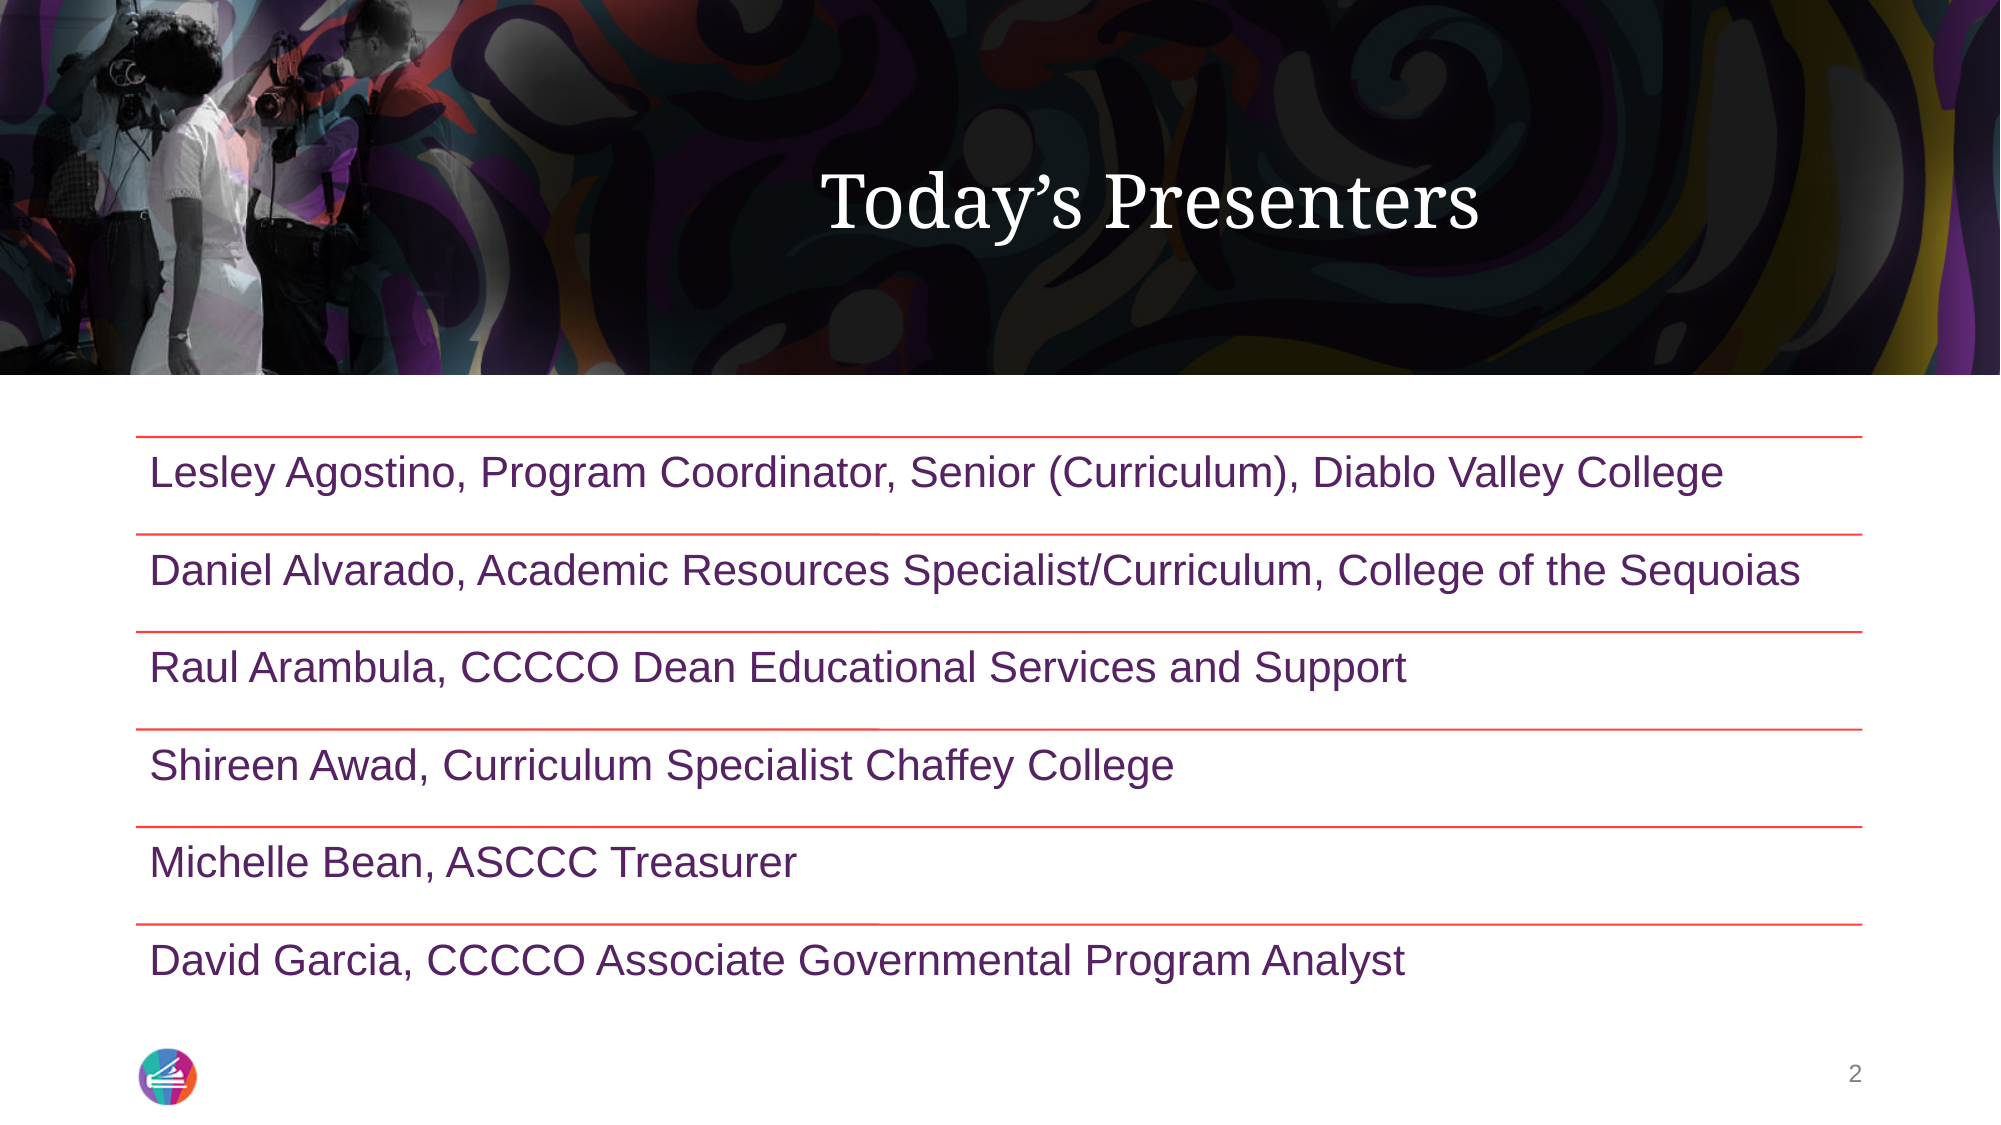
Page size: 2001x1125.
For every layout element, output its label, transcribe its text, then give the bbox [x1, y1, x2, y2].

picture [0, 0, 2000, 375]
title Today’s Presenters [440, 66, 1863, 343]
slide_number 2 [1712, 1042, 1863, 1103]
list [136, 436, 1863, 1023]
picture [136, 1046, 199, 1108]
